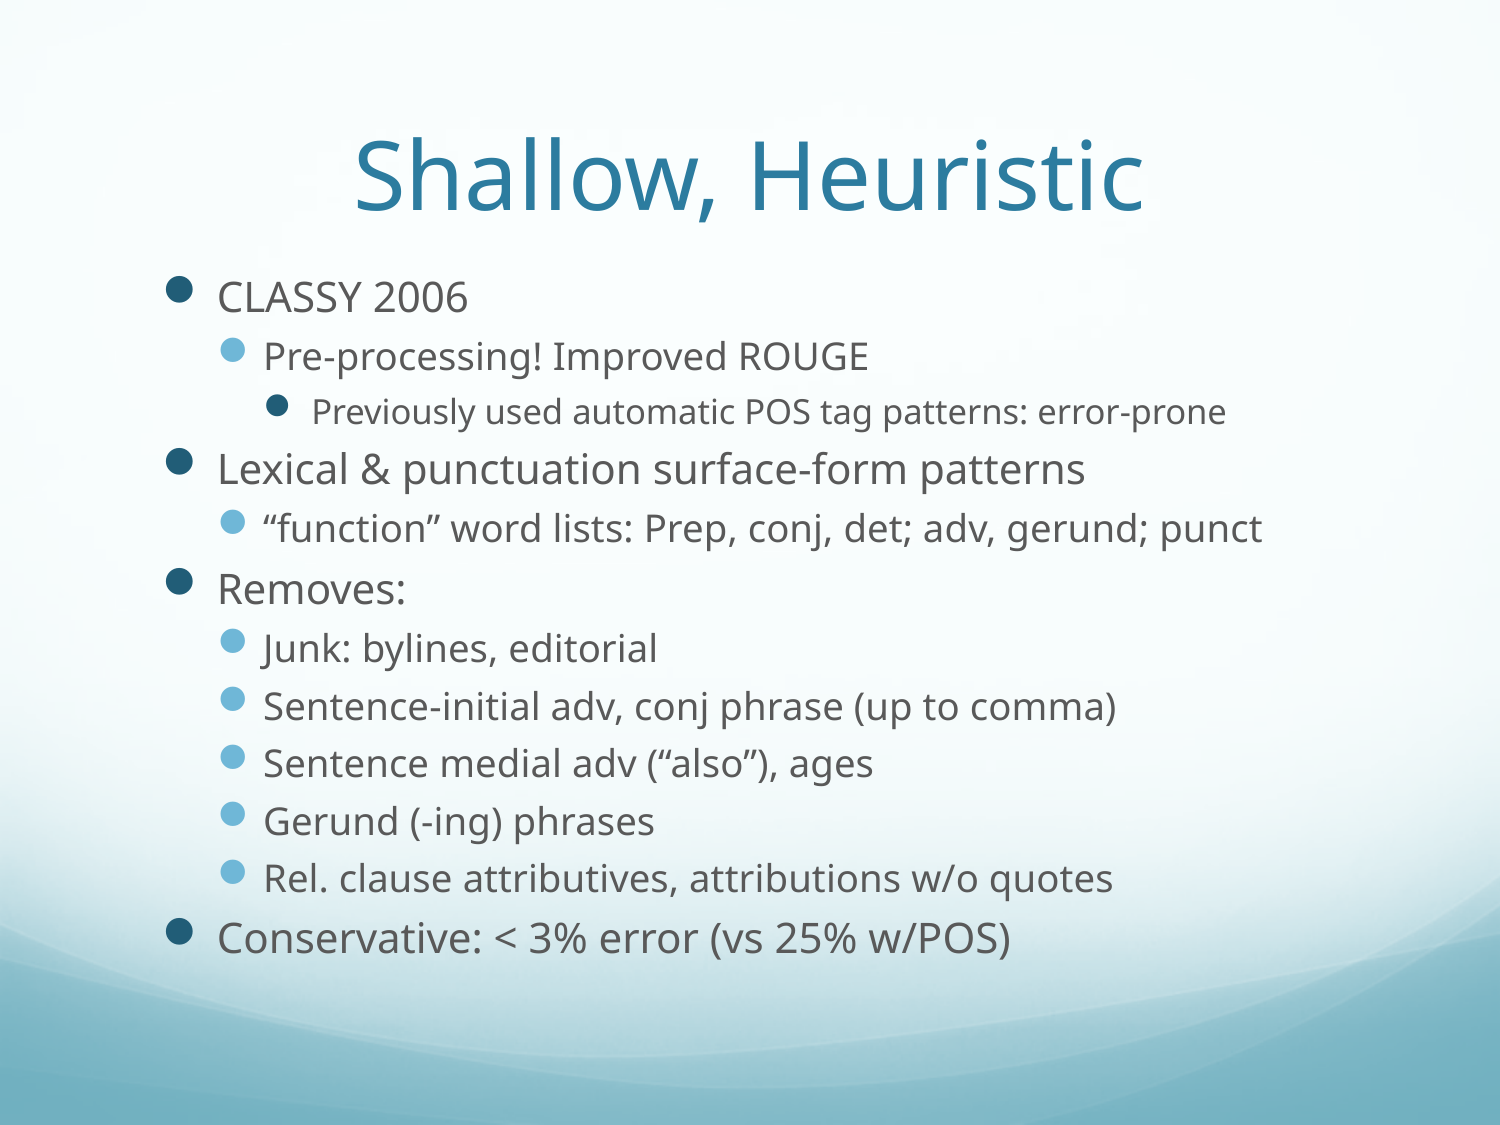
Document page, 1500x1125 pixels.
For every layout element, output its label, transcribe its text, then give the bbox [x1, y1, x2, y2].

title Shallow, Heuristic [90, 17, 1410, 237]
list CLASSY 2006 Pre-processing! Improved ROUGE Previously used automatic POS tag patterns: error-prone Lexical & punctuation surface-form patterns “function” word lists: Prep, conj, det; adv, gerund; punct Removes: Junk: bylines, editorial Sentence-initial adv, conj phrase (up to comma) Sentence medial adv (“also”), ages Gerund (-ing) phrases Rel. clause attributives, attributions w/o quotes Conservative: < 3% error (vs 25% w/POS) [90, 262, 1410, 975]
